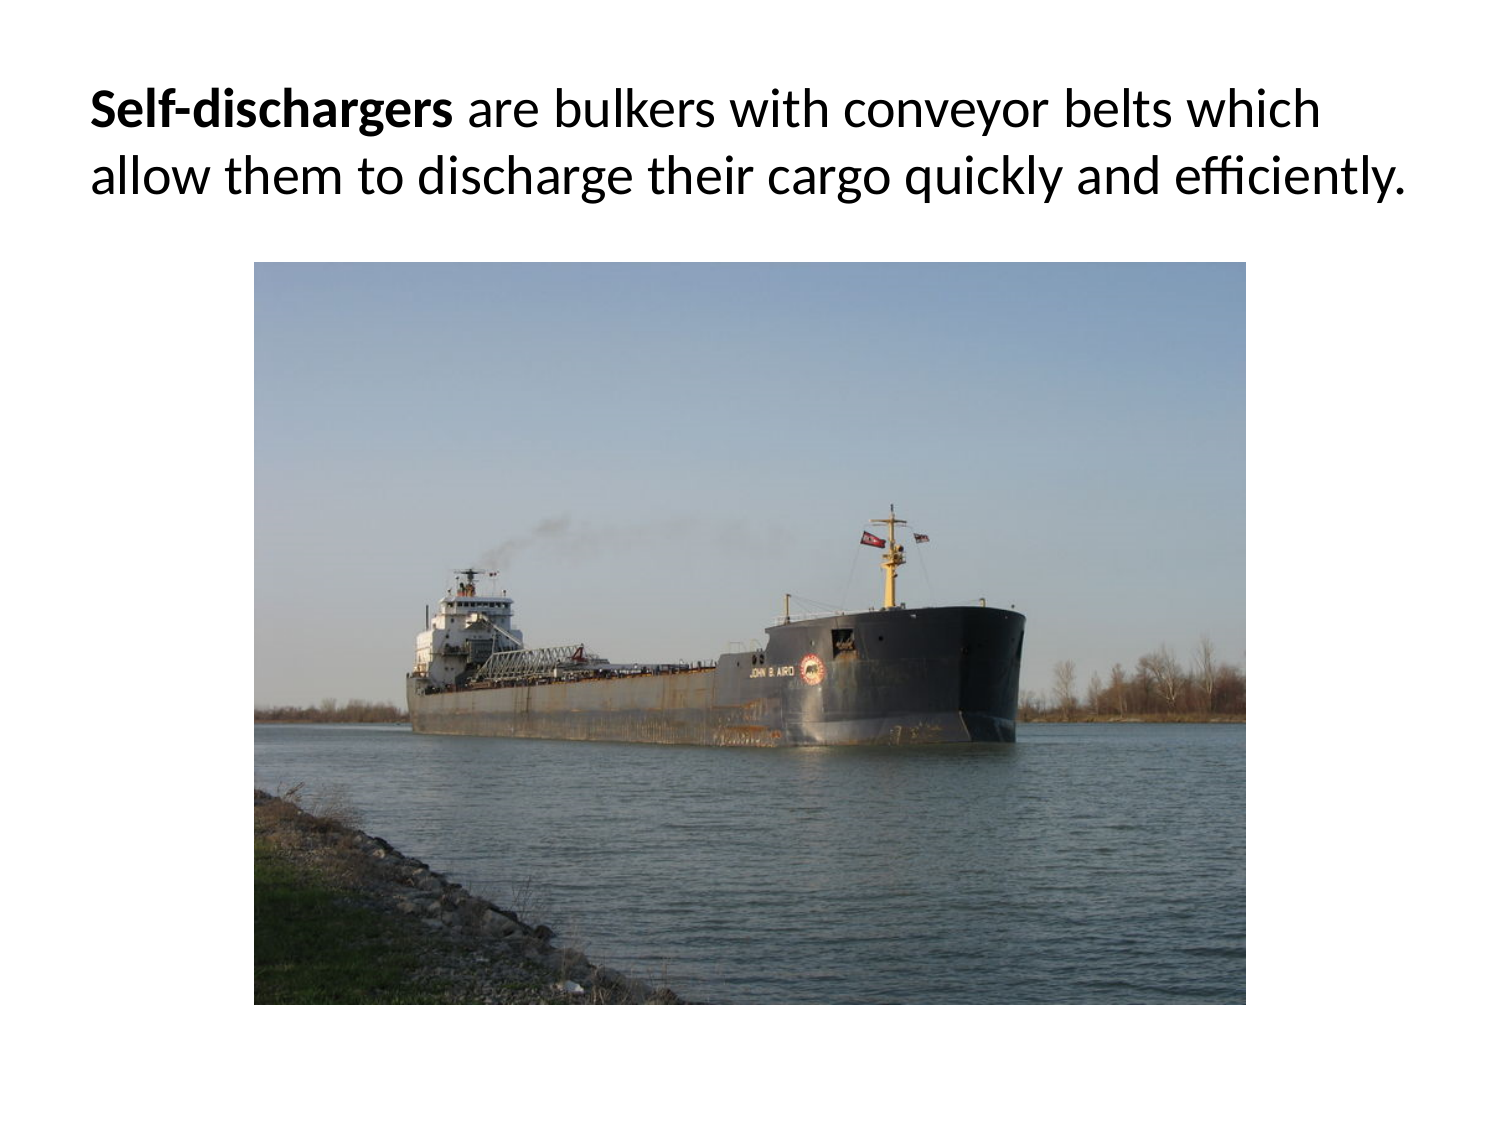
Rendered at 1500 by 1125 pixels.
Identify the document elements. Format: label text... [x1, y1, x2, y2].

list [254, 262, 1246, 1006]
title Self-dischargers are bulkers with conveyor belts which allow them to discharge their cargo quickly and efficiently. [75, 45, 1425, 233]
